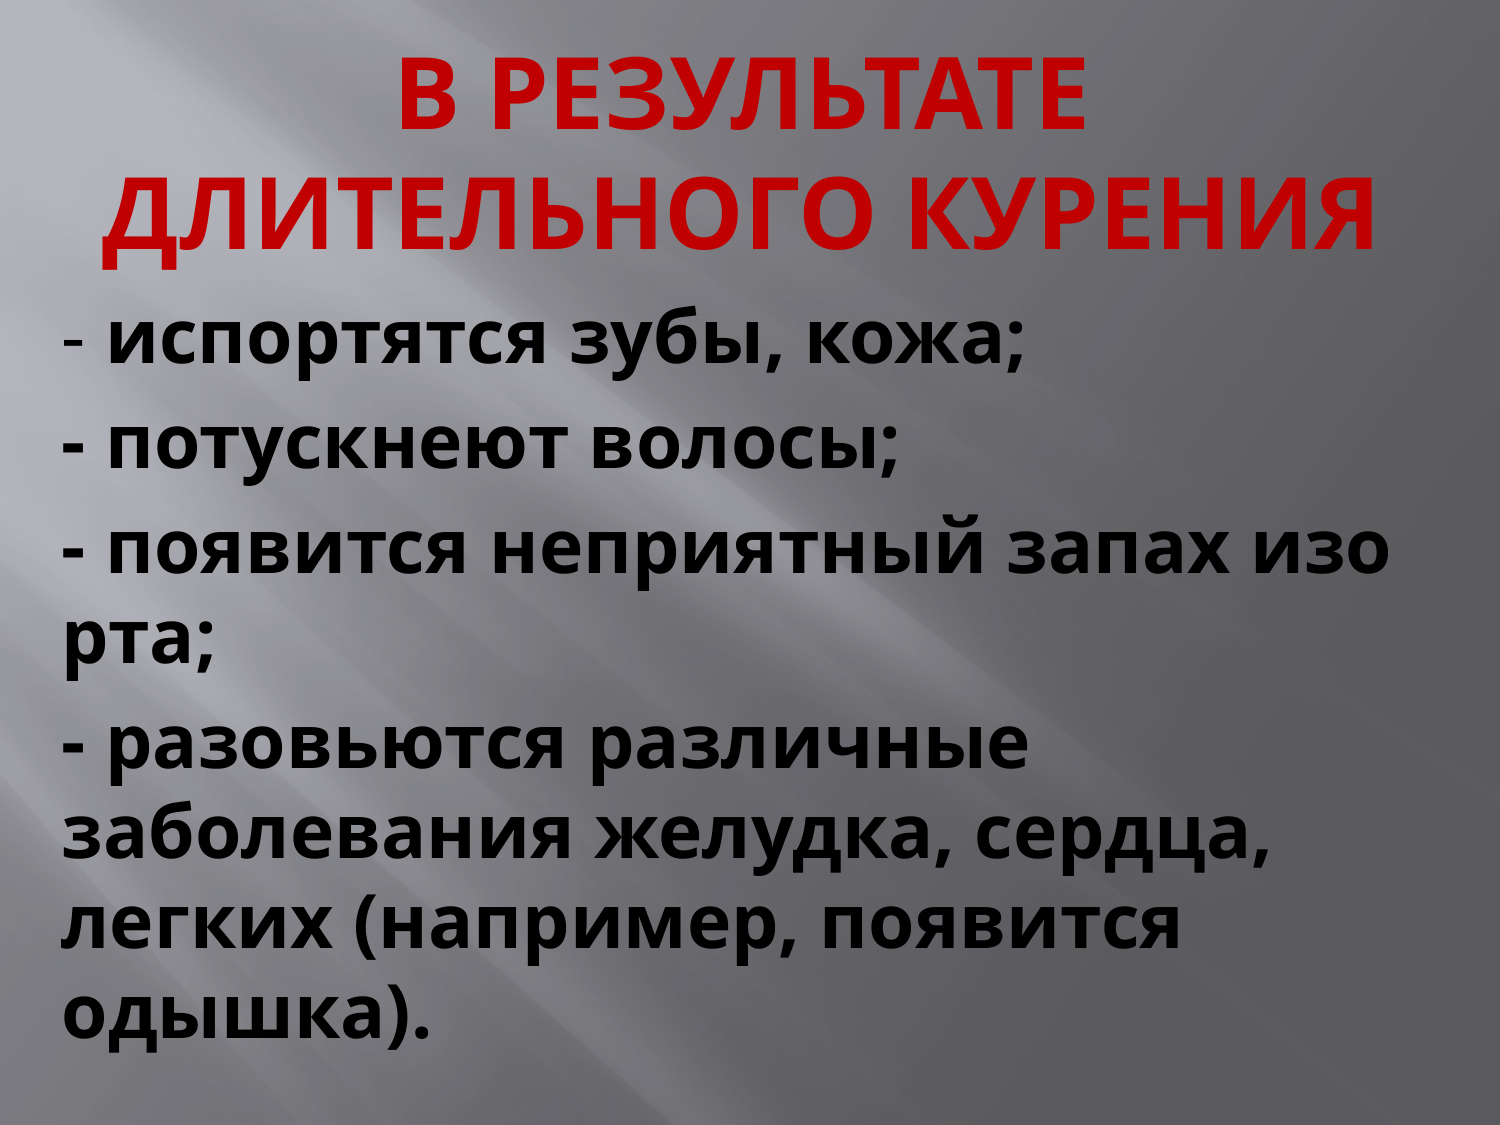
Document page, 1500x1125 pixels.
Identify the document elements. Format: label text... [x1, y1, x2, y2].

subtitle - испортятся зубы, кожа; - потускнеют волосы; - появится неприятный запах изо рта; - разовьются различные заболевания желудка, сердца, легких (например, появится одышка). [46, 281, 1454, 1032]
title В результате длительного курения [46, 0, 1438, 270]
